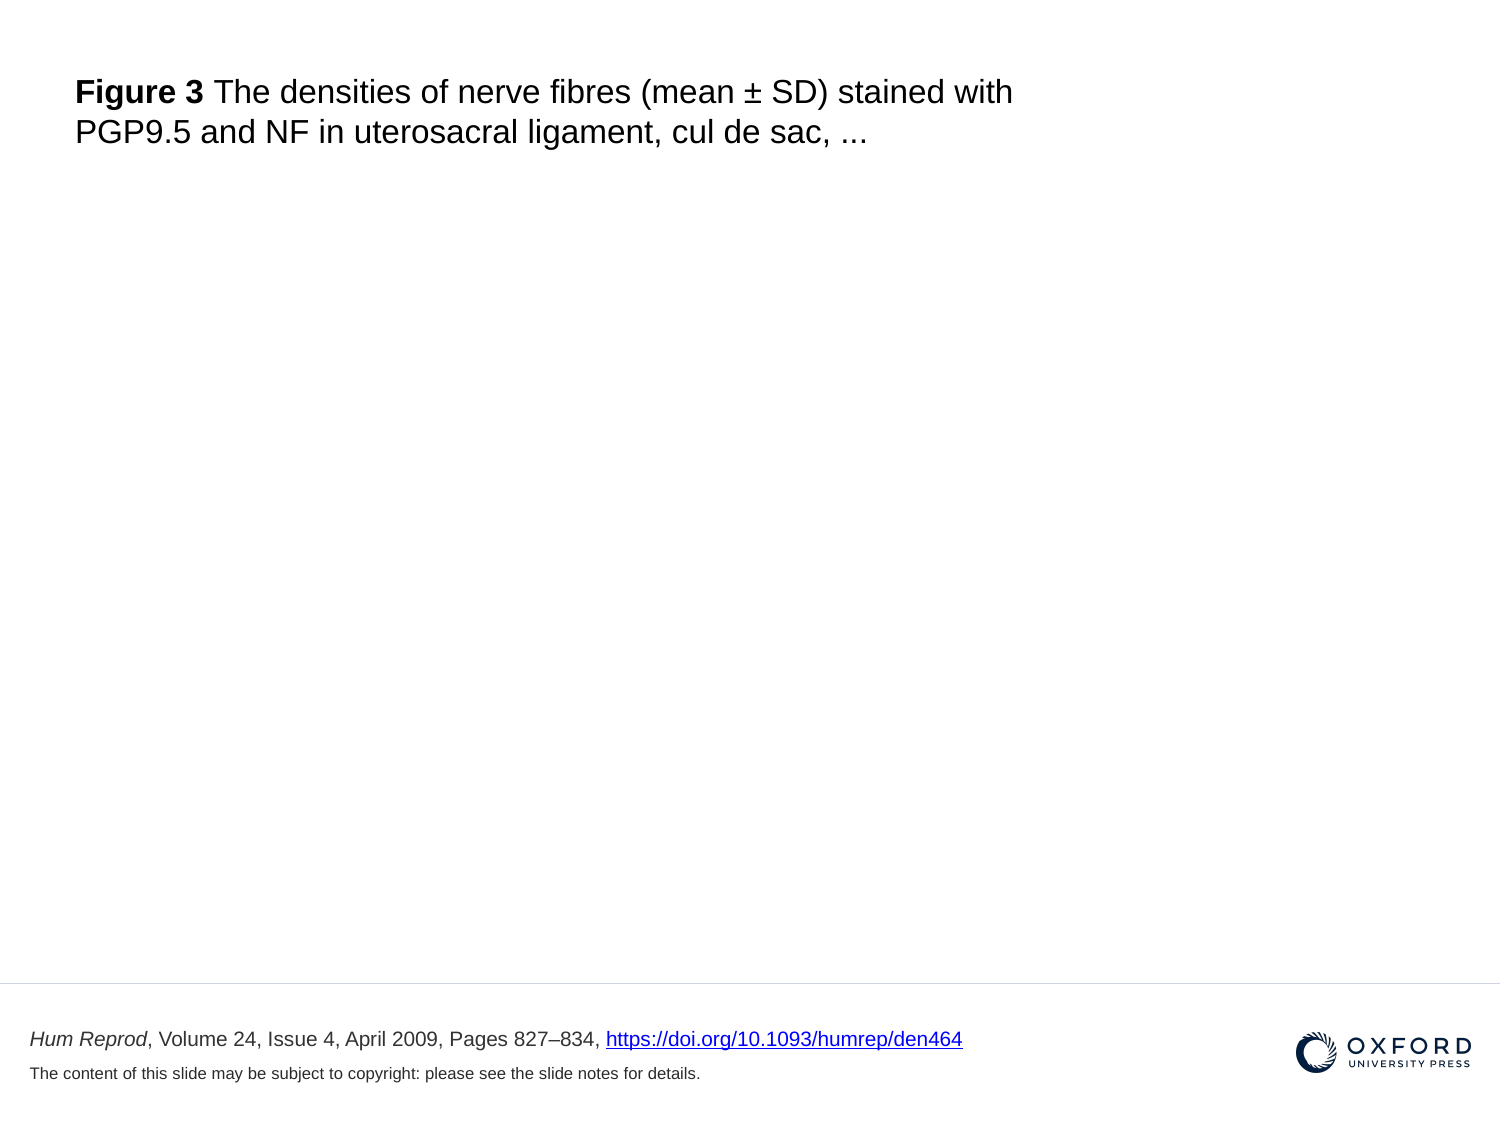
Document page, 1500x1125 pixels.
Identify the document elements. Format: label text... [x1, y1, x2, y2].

title Figure 3 The densities of nerve fibres (mean ± SD) stained with PGP9.5 and NF in uterosacral ligament, cul de sac, ... [75, 69, 1078, 171]
picture [1296, 1032, 1471, 1073]
footer Hum Reprod, Volume 24, Issue 4, April 2009, Pages 827–834, https://doi.org/10.1093/humrep/den464 The content of this slide may be subject to copyright: please see the slide notes for details. [0, 983, 1260, 1125]
